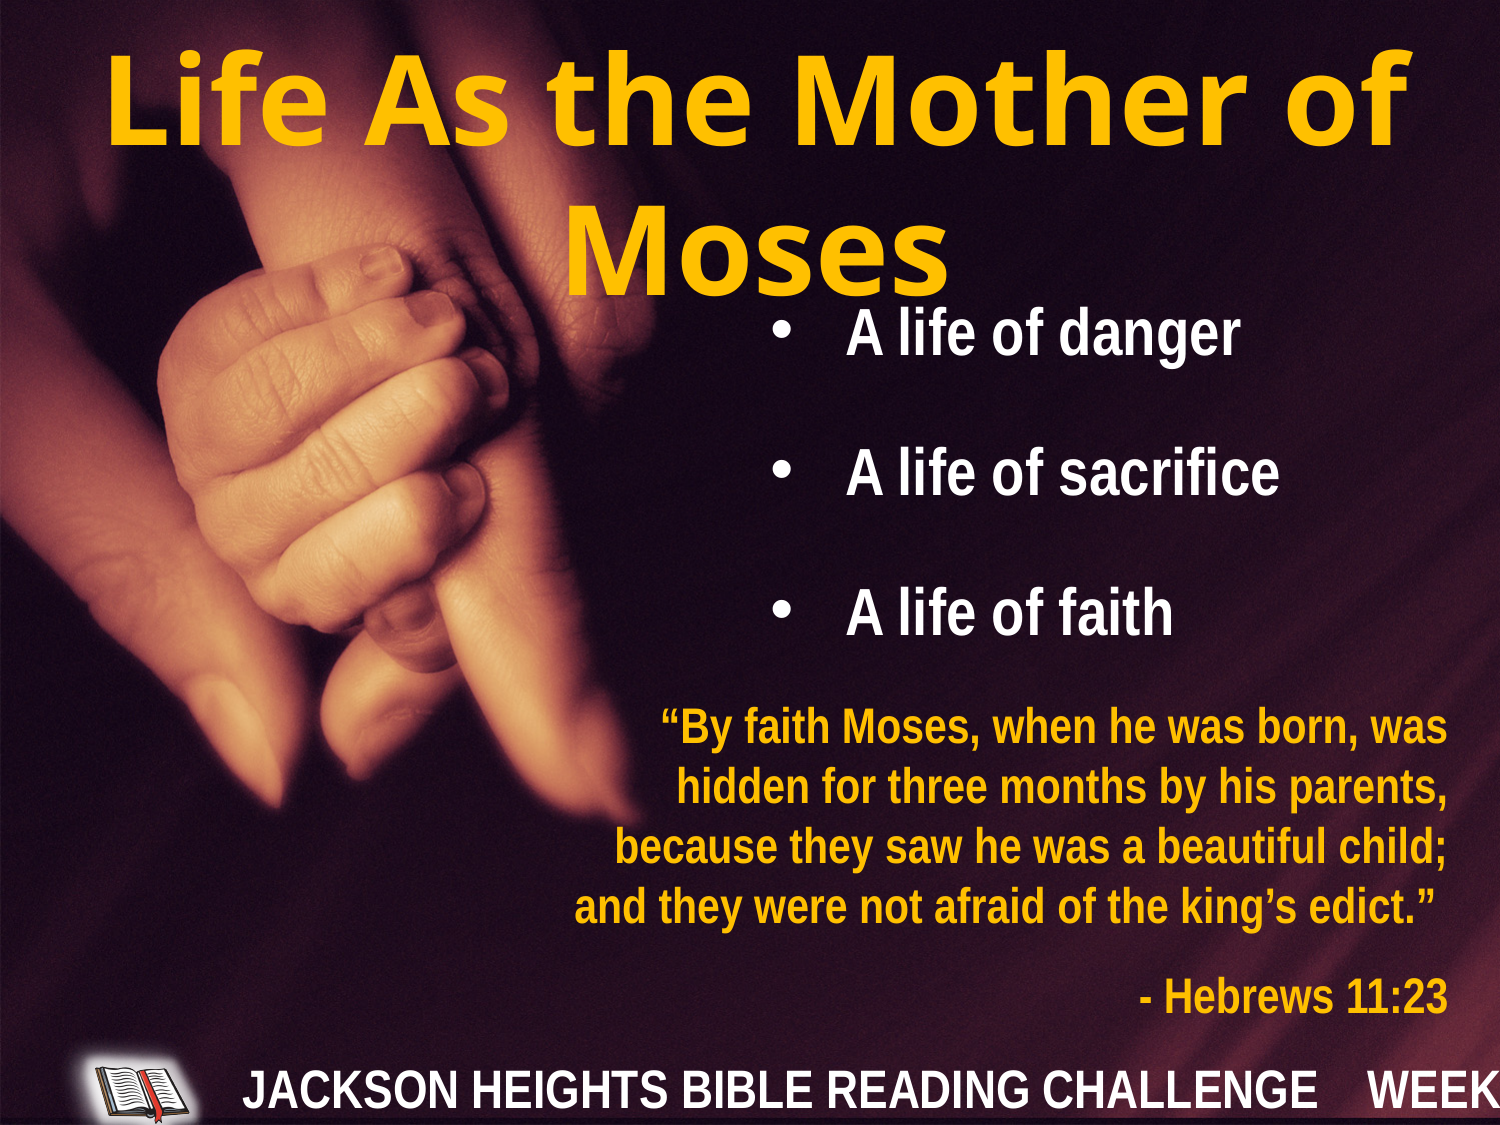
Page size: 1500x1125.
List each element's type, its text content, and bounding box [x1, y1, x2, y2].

picture [0, 0, 1500, 1125]
text_box A life of danger A life of sacrifice A life of faith [755, 281, 1464, 685]
picture [77, 1035, 205, 1125]
text_box Life As the Mother of Moses [5, 12, 1500, 328]
text_box “By faith Moses, when he was born, was hidden for three months by his parents, because they saw he was a beautiful child; and they were not afraid of the king’s edict.” - Hebrews 11:23 [521, 685, 1464, 1031]
text_box Jackson Heights Bible Reading Challenge Week #20 [228, 1046, 1500, 1125]
